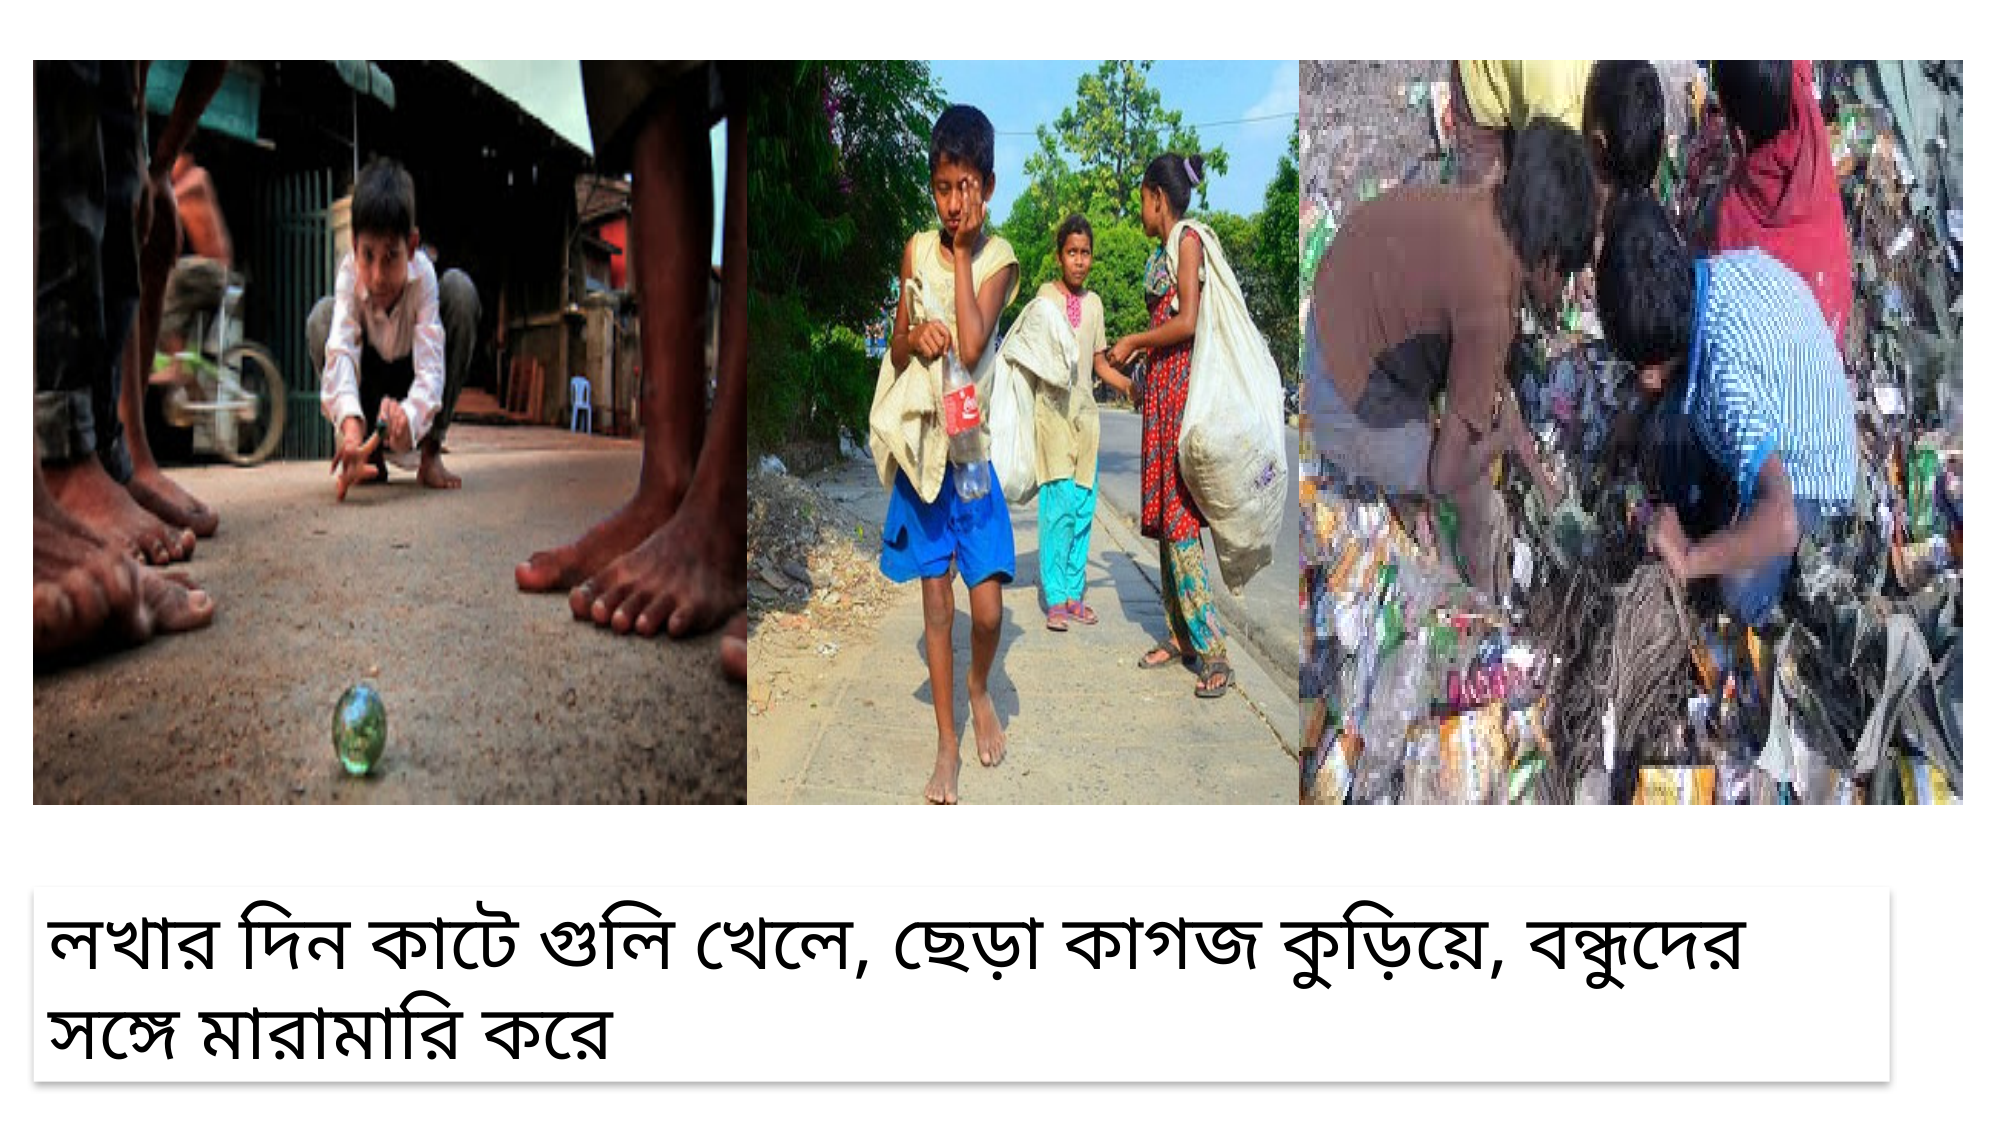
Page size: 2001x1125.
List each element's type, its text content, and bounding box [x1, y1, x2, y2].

text_box লখার দিন কাটে গুলি খেলে, ‌ছেড়া কাগজ কুড়িয়ে, বন্ধুদের সঙ্গে মারামারি করে [33, 886, 1890, 1082]
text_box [33, 60, 1963, 805]
